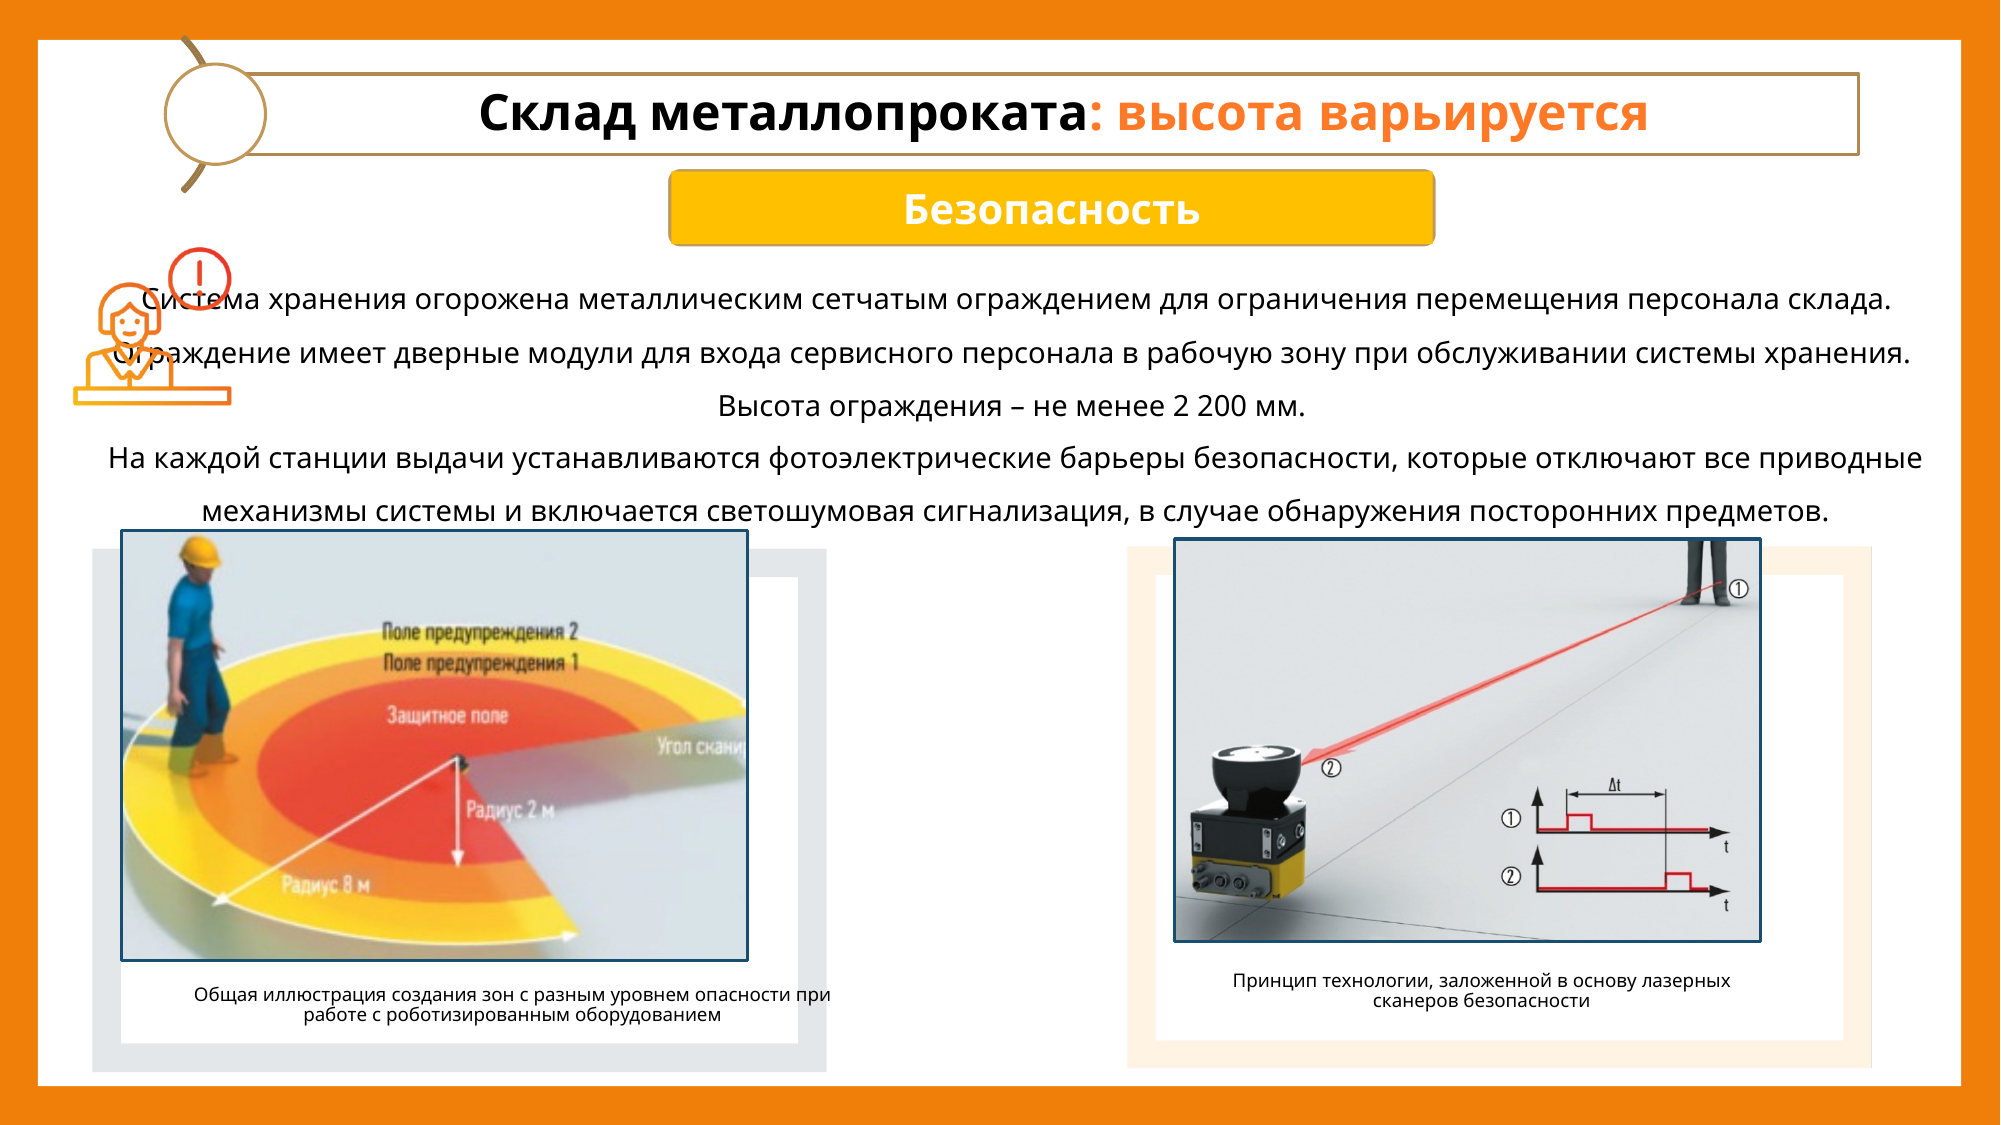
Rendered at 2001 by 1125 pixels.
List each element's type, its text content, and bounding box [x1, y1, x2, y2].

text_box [666, 167, 1438, 249]
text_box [164, 32, 1860, 196]
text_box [1120, 529, 1895, 1097]
text_box Система хранения огорожена металлическим сетчатым ограждением для ограничения перемещения персонала склада. Ограждение имеет дверные модули для входа сервисного персонала в рабочую зону при обслуживании системы хранения. Высота ограждения – не менее 2 200 мм. На каждой станции выдачи устанавливаются фотоэлектрические барьеры безопасности, которые отключают все приводные механизмы системы и включается светошумовая сигнализация, в случае обнаружения посторонних предметов. [16, 242, 2000, 470]
picture [69, 243, 234, 408]
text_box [92, 529, 1119, 1073]
